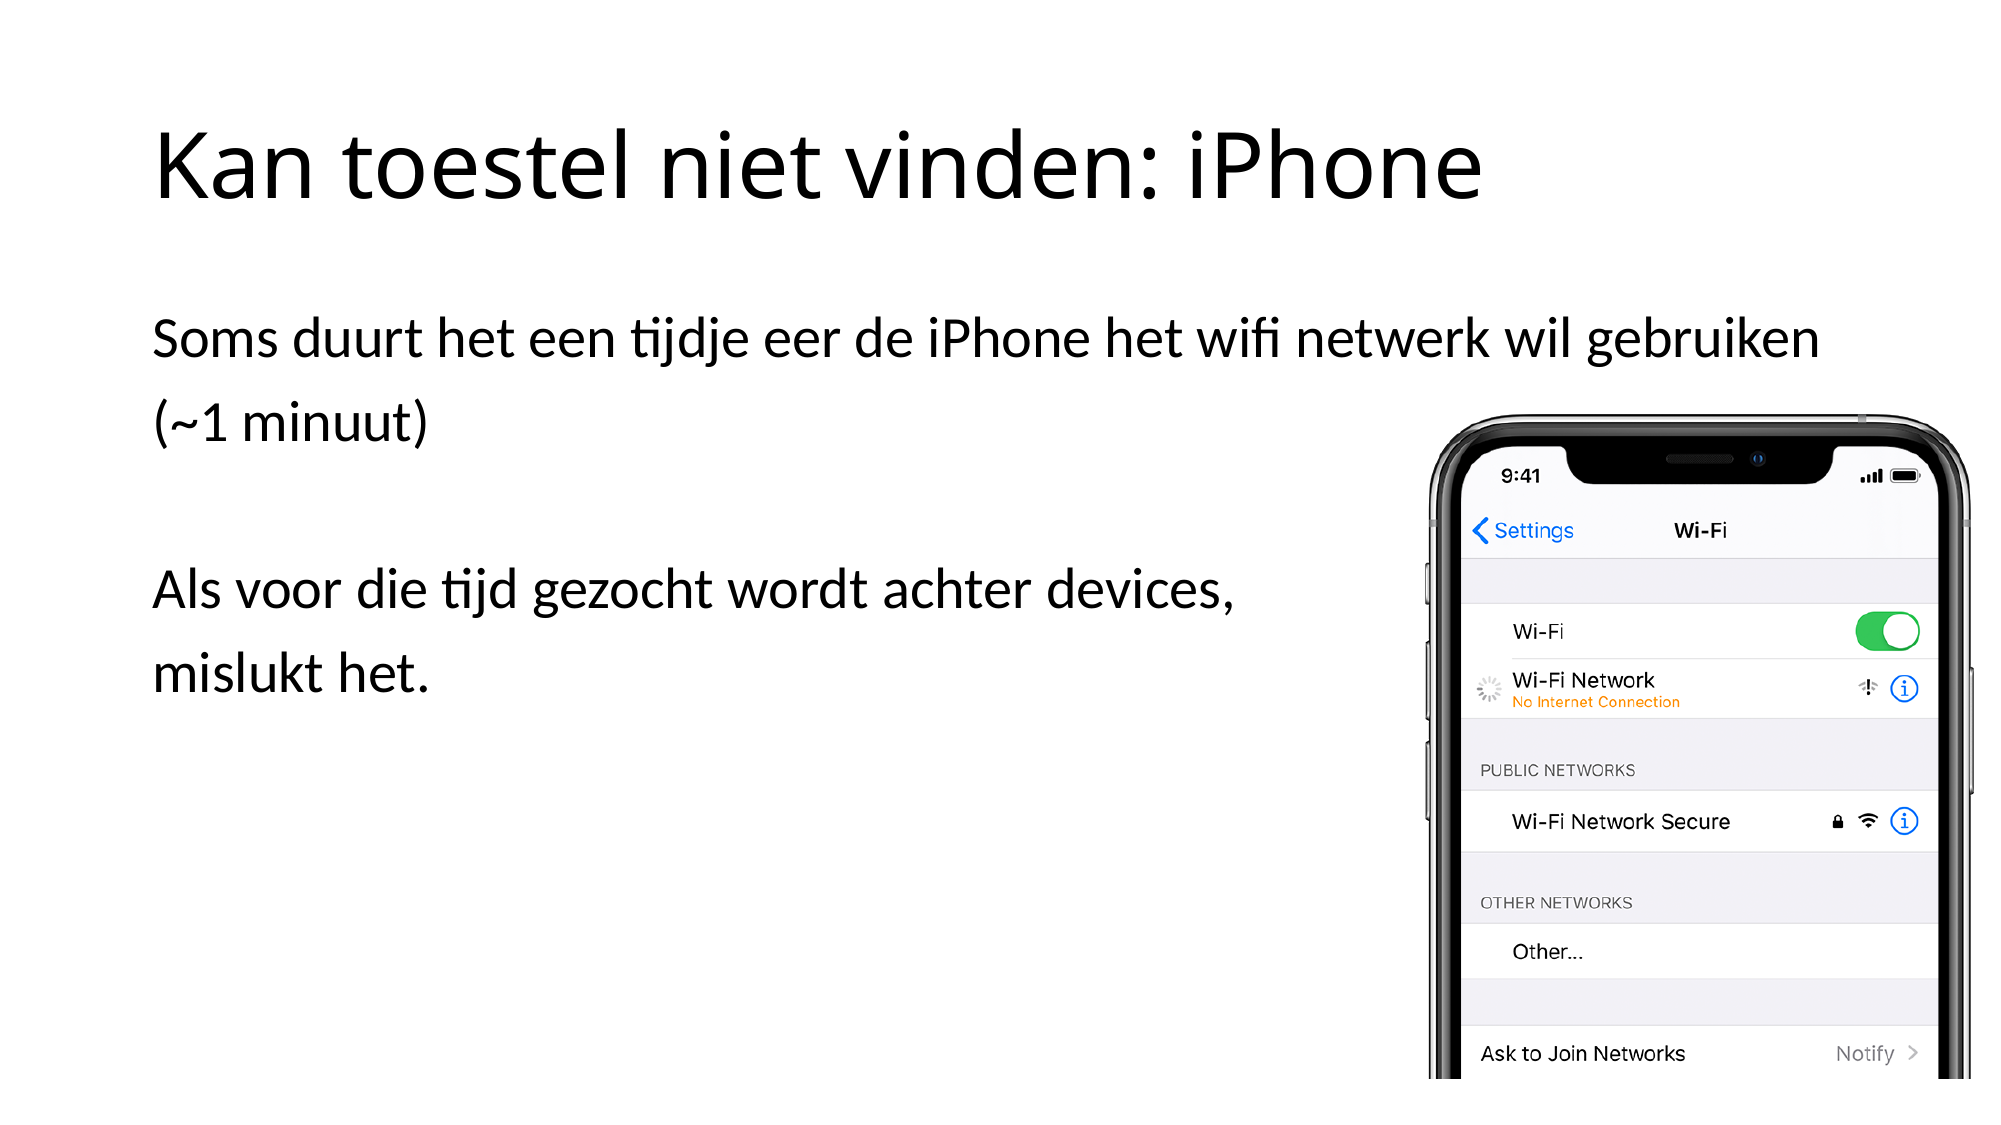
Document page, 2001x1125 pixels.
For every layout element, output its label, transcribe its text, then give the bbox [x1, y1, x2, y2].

picture [1399, 413, 2000, 1079]
list Soms duurt het een tijdje eer de iPhone het wifi netwerk wil gebruiken (~1 minuut) Als voor die tijd gezocht wordt achter devices, mislukt het. [137, 299, 1863, 1014]
title Kan toestel niet vinden: iPhone [137, 59, 1863, 278]
